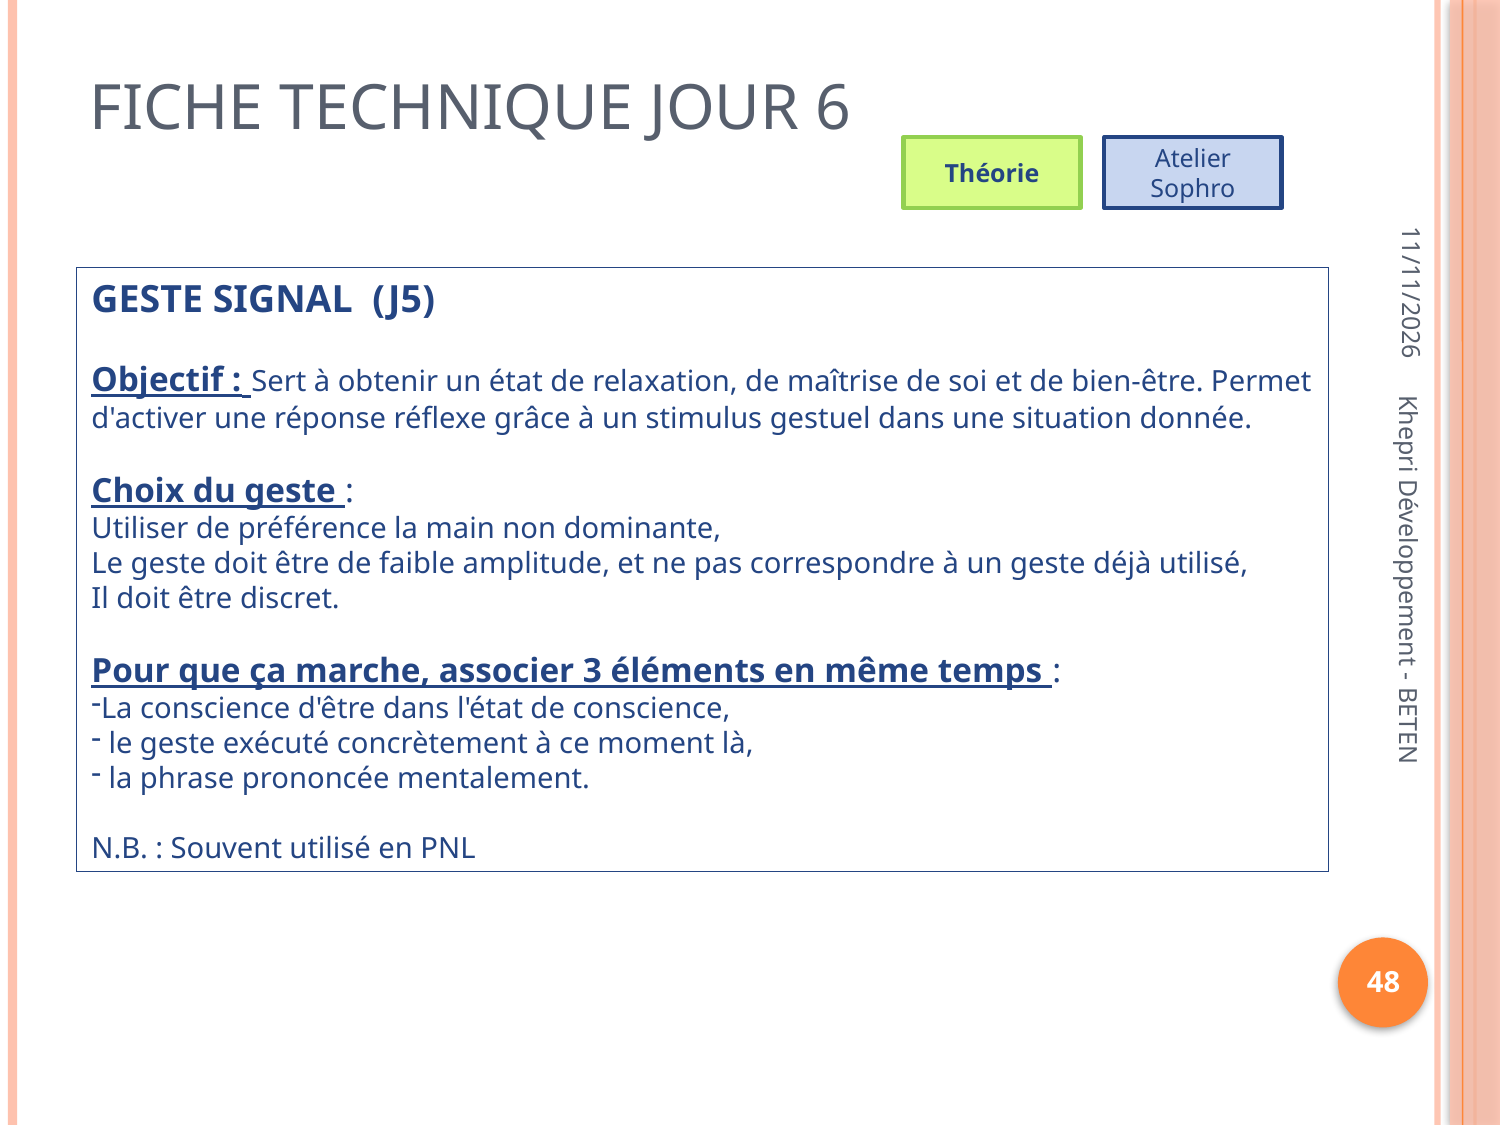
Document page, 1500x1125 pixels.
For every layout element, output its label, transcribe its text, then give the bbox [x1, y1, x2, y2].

text_box Atelier Sophro [1102, 135, 1284, 210]
footer Khepri Développement - BETEN [1379, 380, 1440, 906]
text_box GESTE SIGNAL (J5) Objectif : Sert à obtenir un état de relaxation, de maîtrise de soi et de bien-être. Permet d'activer une réponse réflexe grâce à un stimulus gestuel dans une situation donnée. Choix du geste : Utiliser de préférence la main non dominante, Le geste doit être de faible amplitude, et ne pas correspondre à un geste déjà utilisé, Il doit être discret. Pour que ça marche, associer 3 éléments en même temps : La conscience d'être dans l'état de conscience, le geste exécuté concrètement à ce moment là, la phrase prononcée mentalement. N.B. : Souvent utilisé en PNL [76, 267, 1329, 872]
slide_number 48 [1333, 940, 1434, 1027]
title Fiche Technique jour 6 [75, 45, 1300, 149]
text_box Théorie [901, 135, 1083, 210]
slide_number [1378, 43, 1442, 374]
